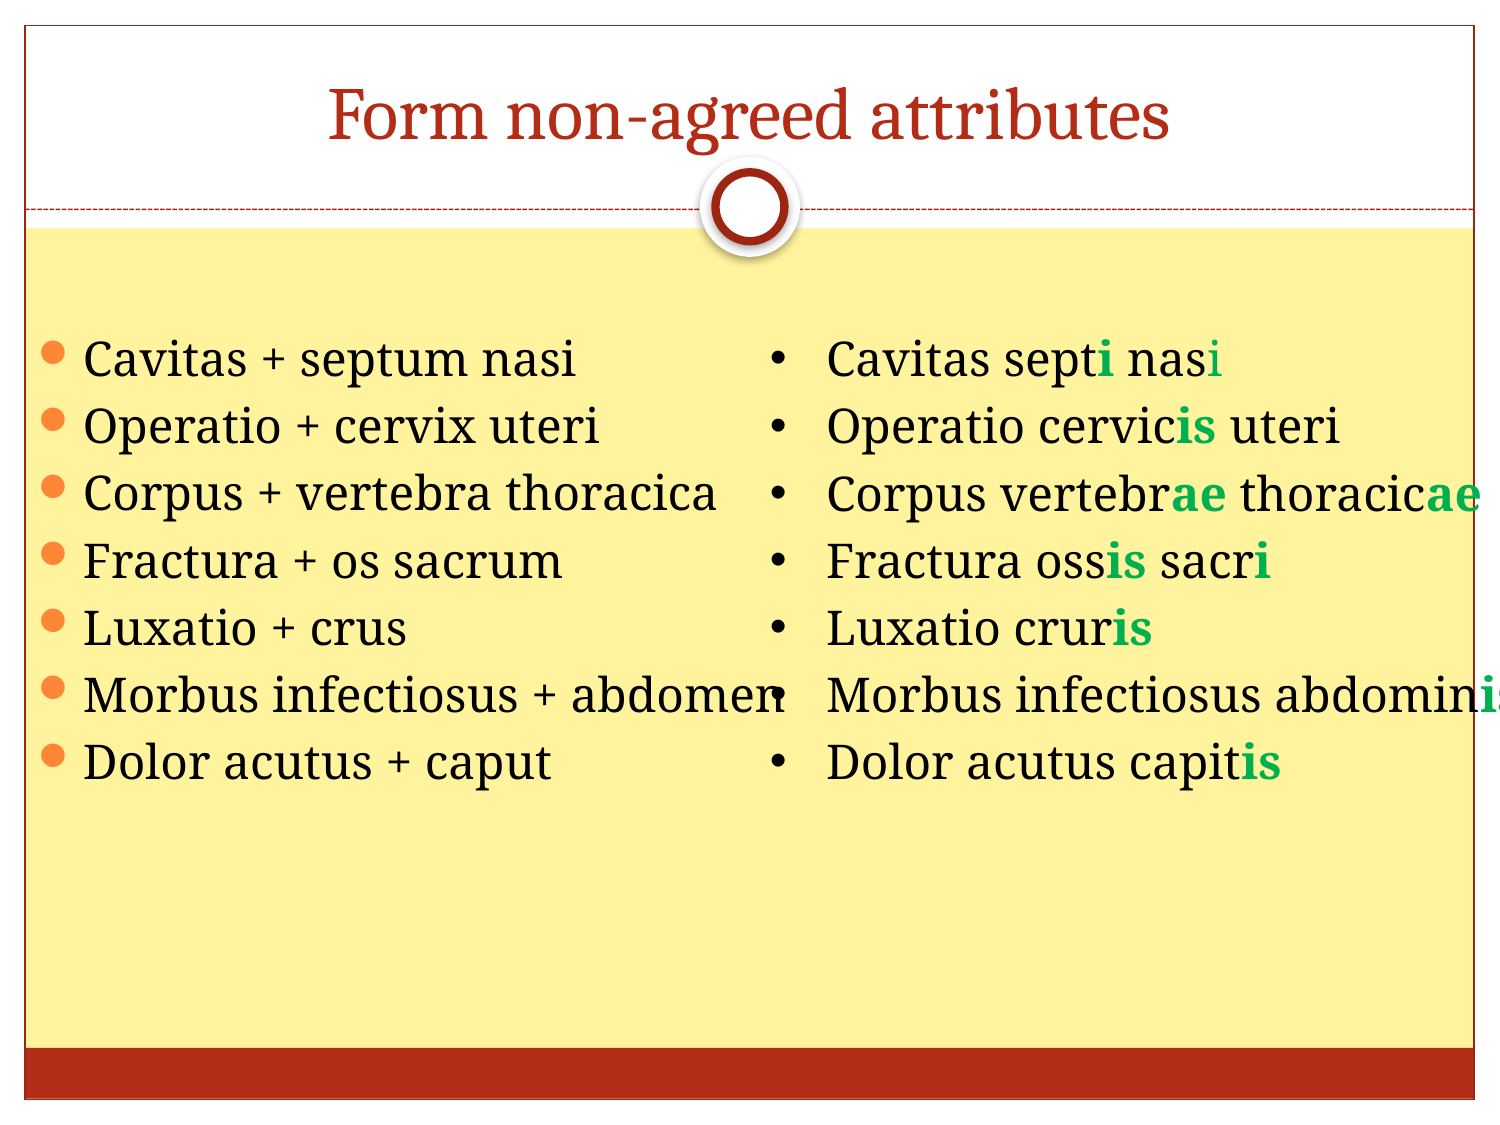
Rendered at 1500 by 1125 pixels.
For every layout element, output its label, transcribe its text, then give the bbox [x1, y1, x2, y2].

text_box Cavitas septi nasi Operatio cervicis uteri Corpus vertebrae thoracicae Fractura ossis sacri Luxatio cruris Morbus infectiosus abdominis Dolor acutus capitis [754, 321, 1500, 1064]
title Form non-agreed attributes [49, 37, 1450, 162]
list Cavitas + septum nasi Operatio + cervix uteri Corpus + vertebra thoracica Fractura + os sacrum Luxatio + crus Morbus infectiosus + abdomen Dolor acutus + caput [23, 321, 754, 1064]
